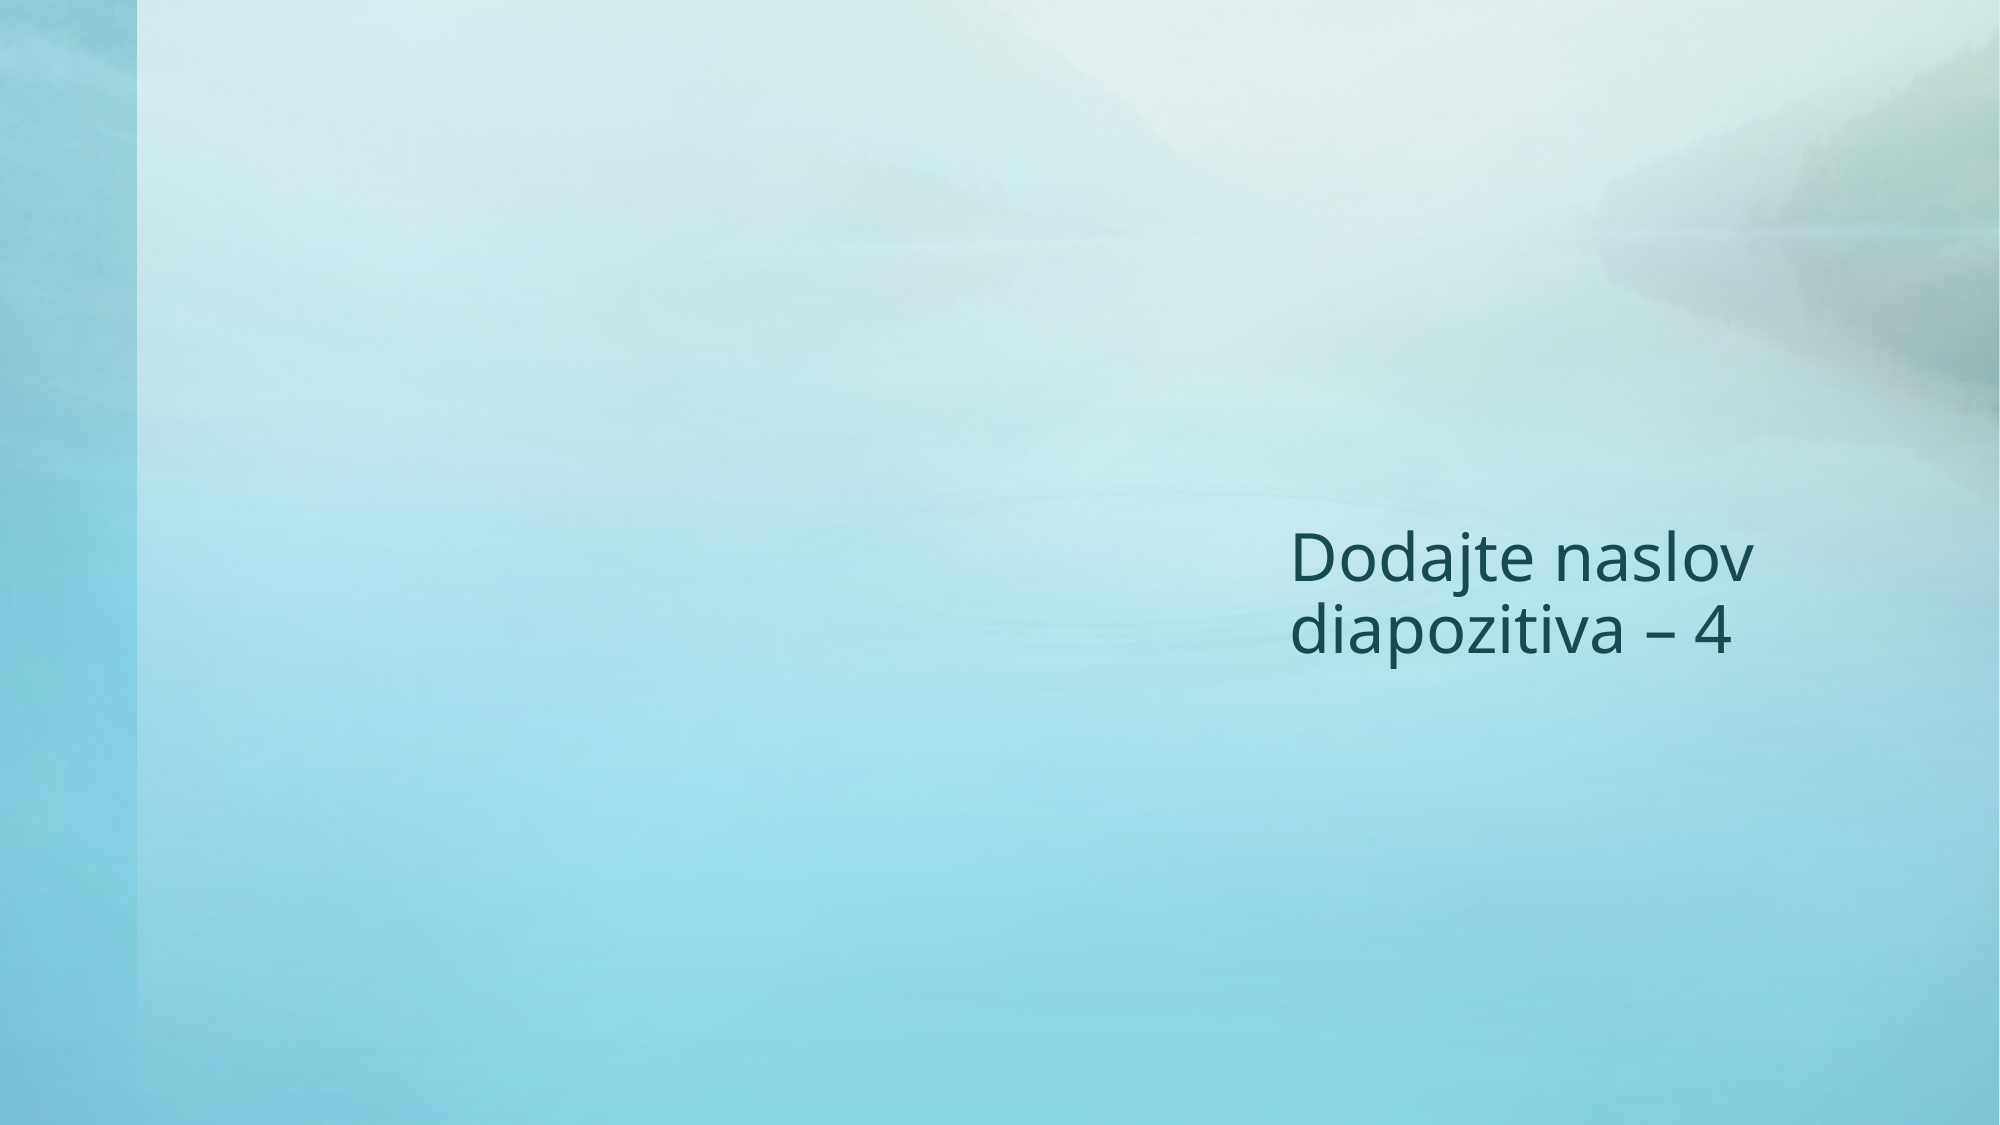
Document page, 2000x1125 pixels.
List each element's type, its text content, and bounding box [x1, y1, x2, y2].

title Dodajte naslov diapozitiva – 4 [1274, 275, 1900, 675]
picture [0, 0, 2000, 1125]
